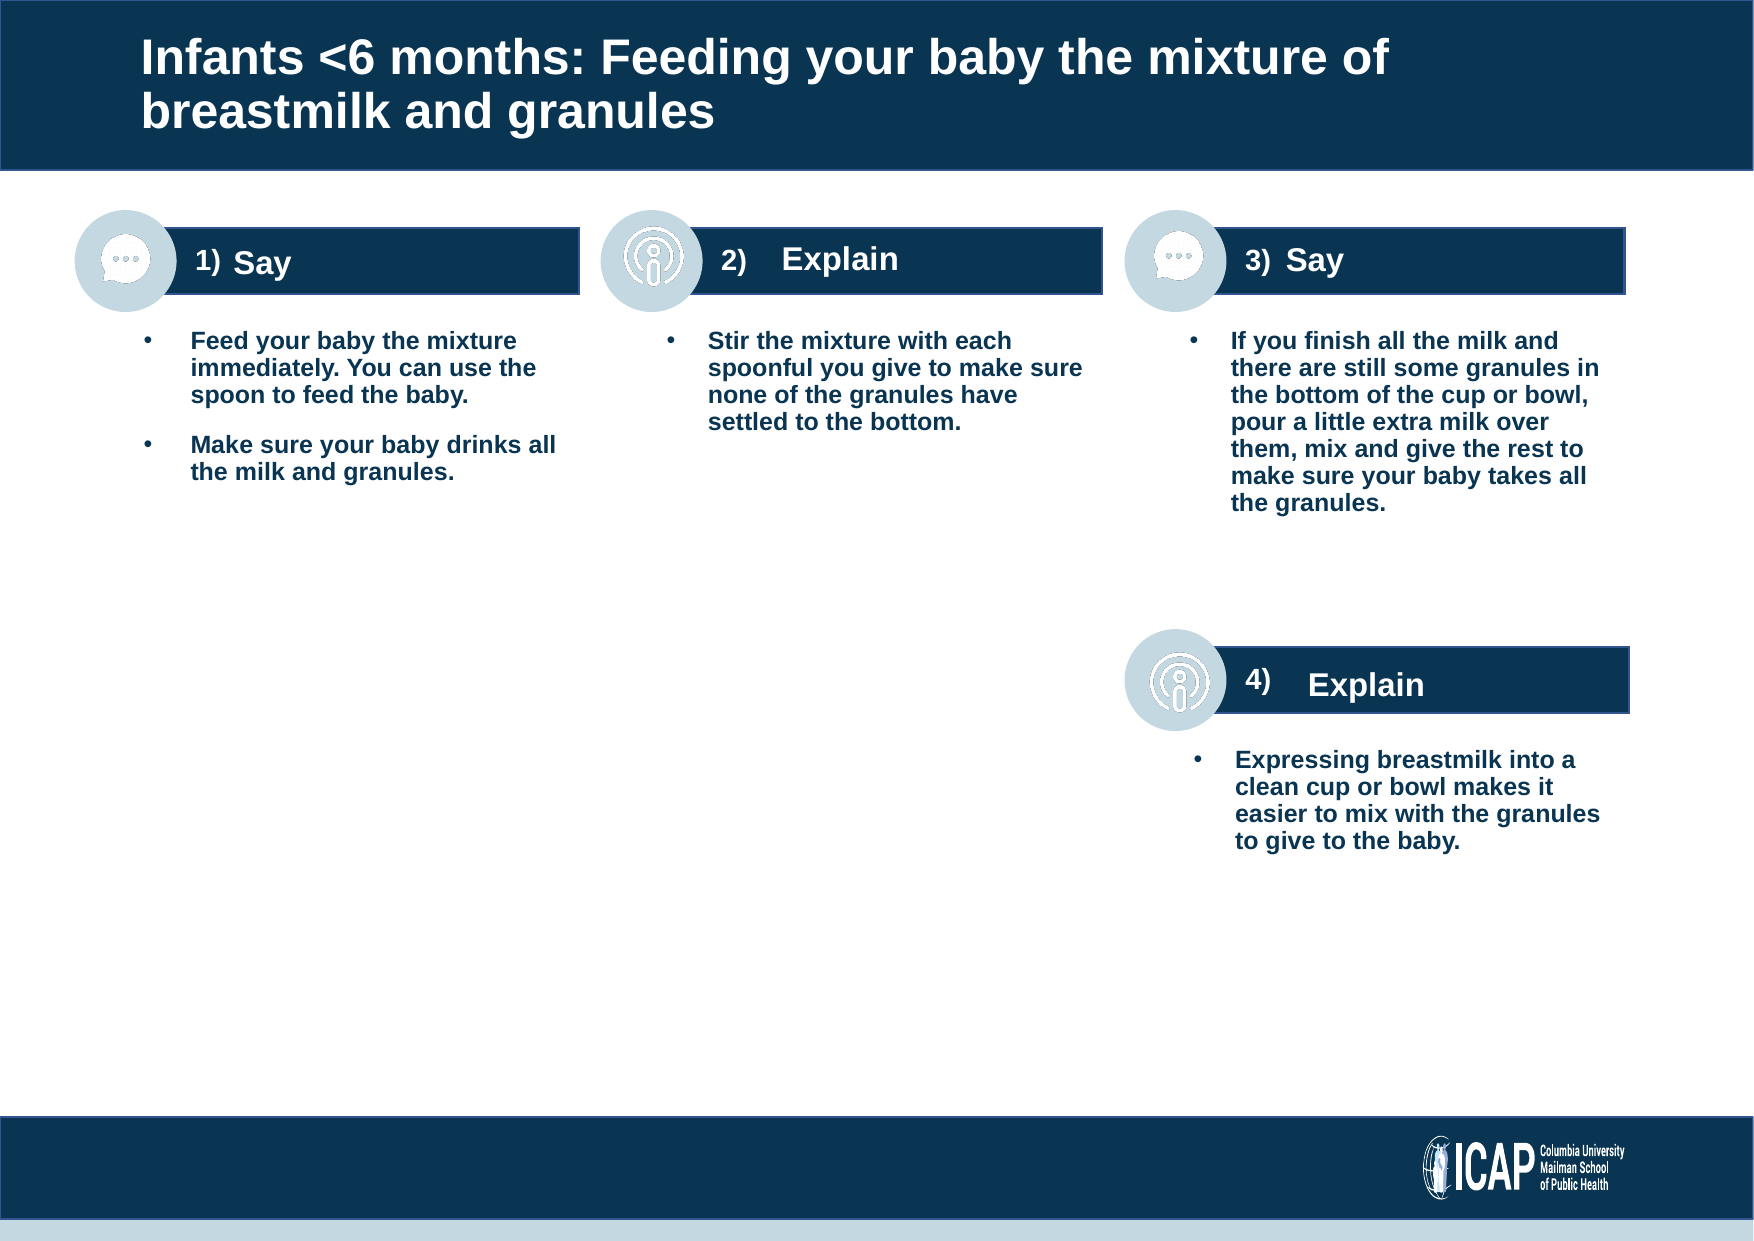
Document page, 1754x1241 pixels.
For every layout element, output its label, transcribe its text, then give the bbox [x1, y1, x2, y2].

list Feed your baby the mixture immediately. You can use the spoon to feed the baby. Make sure your baby drinks all the milk and granules. [128, 320, 579, 621]
text_box [0, 1219, 1754, 1241]
text_box Explain [766, 234, 1102, 286]
text_box Say [218, 238, 579, 290]
list Stir the mixture with each spoonful you give to make sure none of the granules have settled to the bottom. [651, 320, 1102, 621]
list Expressing breastmilk into a clean cup or bowl makes it easier to mix with the granules to give to the baby. [1178, 739, 1629, 1040]
picture [584, 184, 723, 323]
text_box Say [1270, 235, 1632, 287]
picture [88, 221, 163, 296]
picture [1141, 218, 1216, 293]
title Infants <6 months: Feeding your baby the mixture of breastmilk and granules [125, 0, 1634, 171]
text_box Explain [1292, 660, 1628, 712]
picture [1110, 610, 1249, 750]
list If you finish all the milk and there are still some granules in the bottom of the cup or bowl, pour a little extra milk over them, mix and give the rest to make sure your baby takes all the granules. [1174, 320, 1625, 621]
